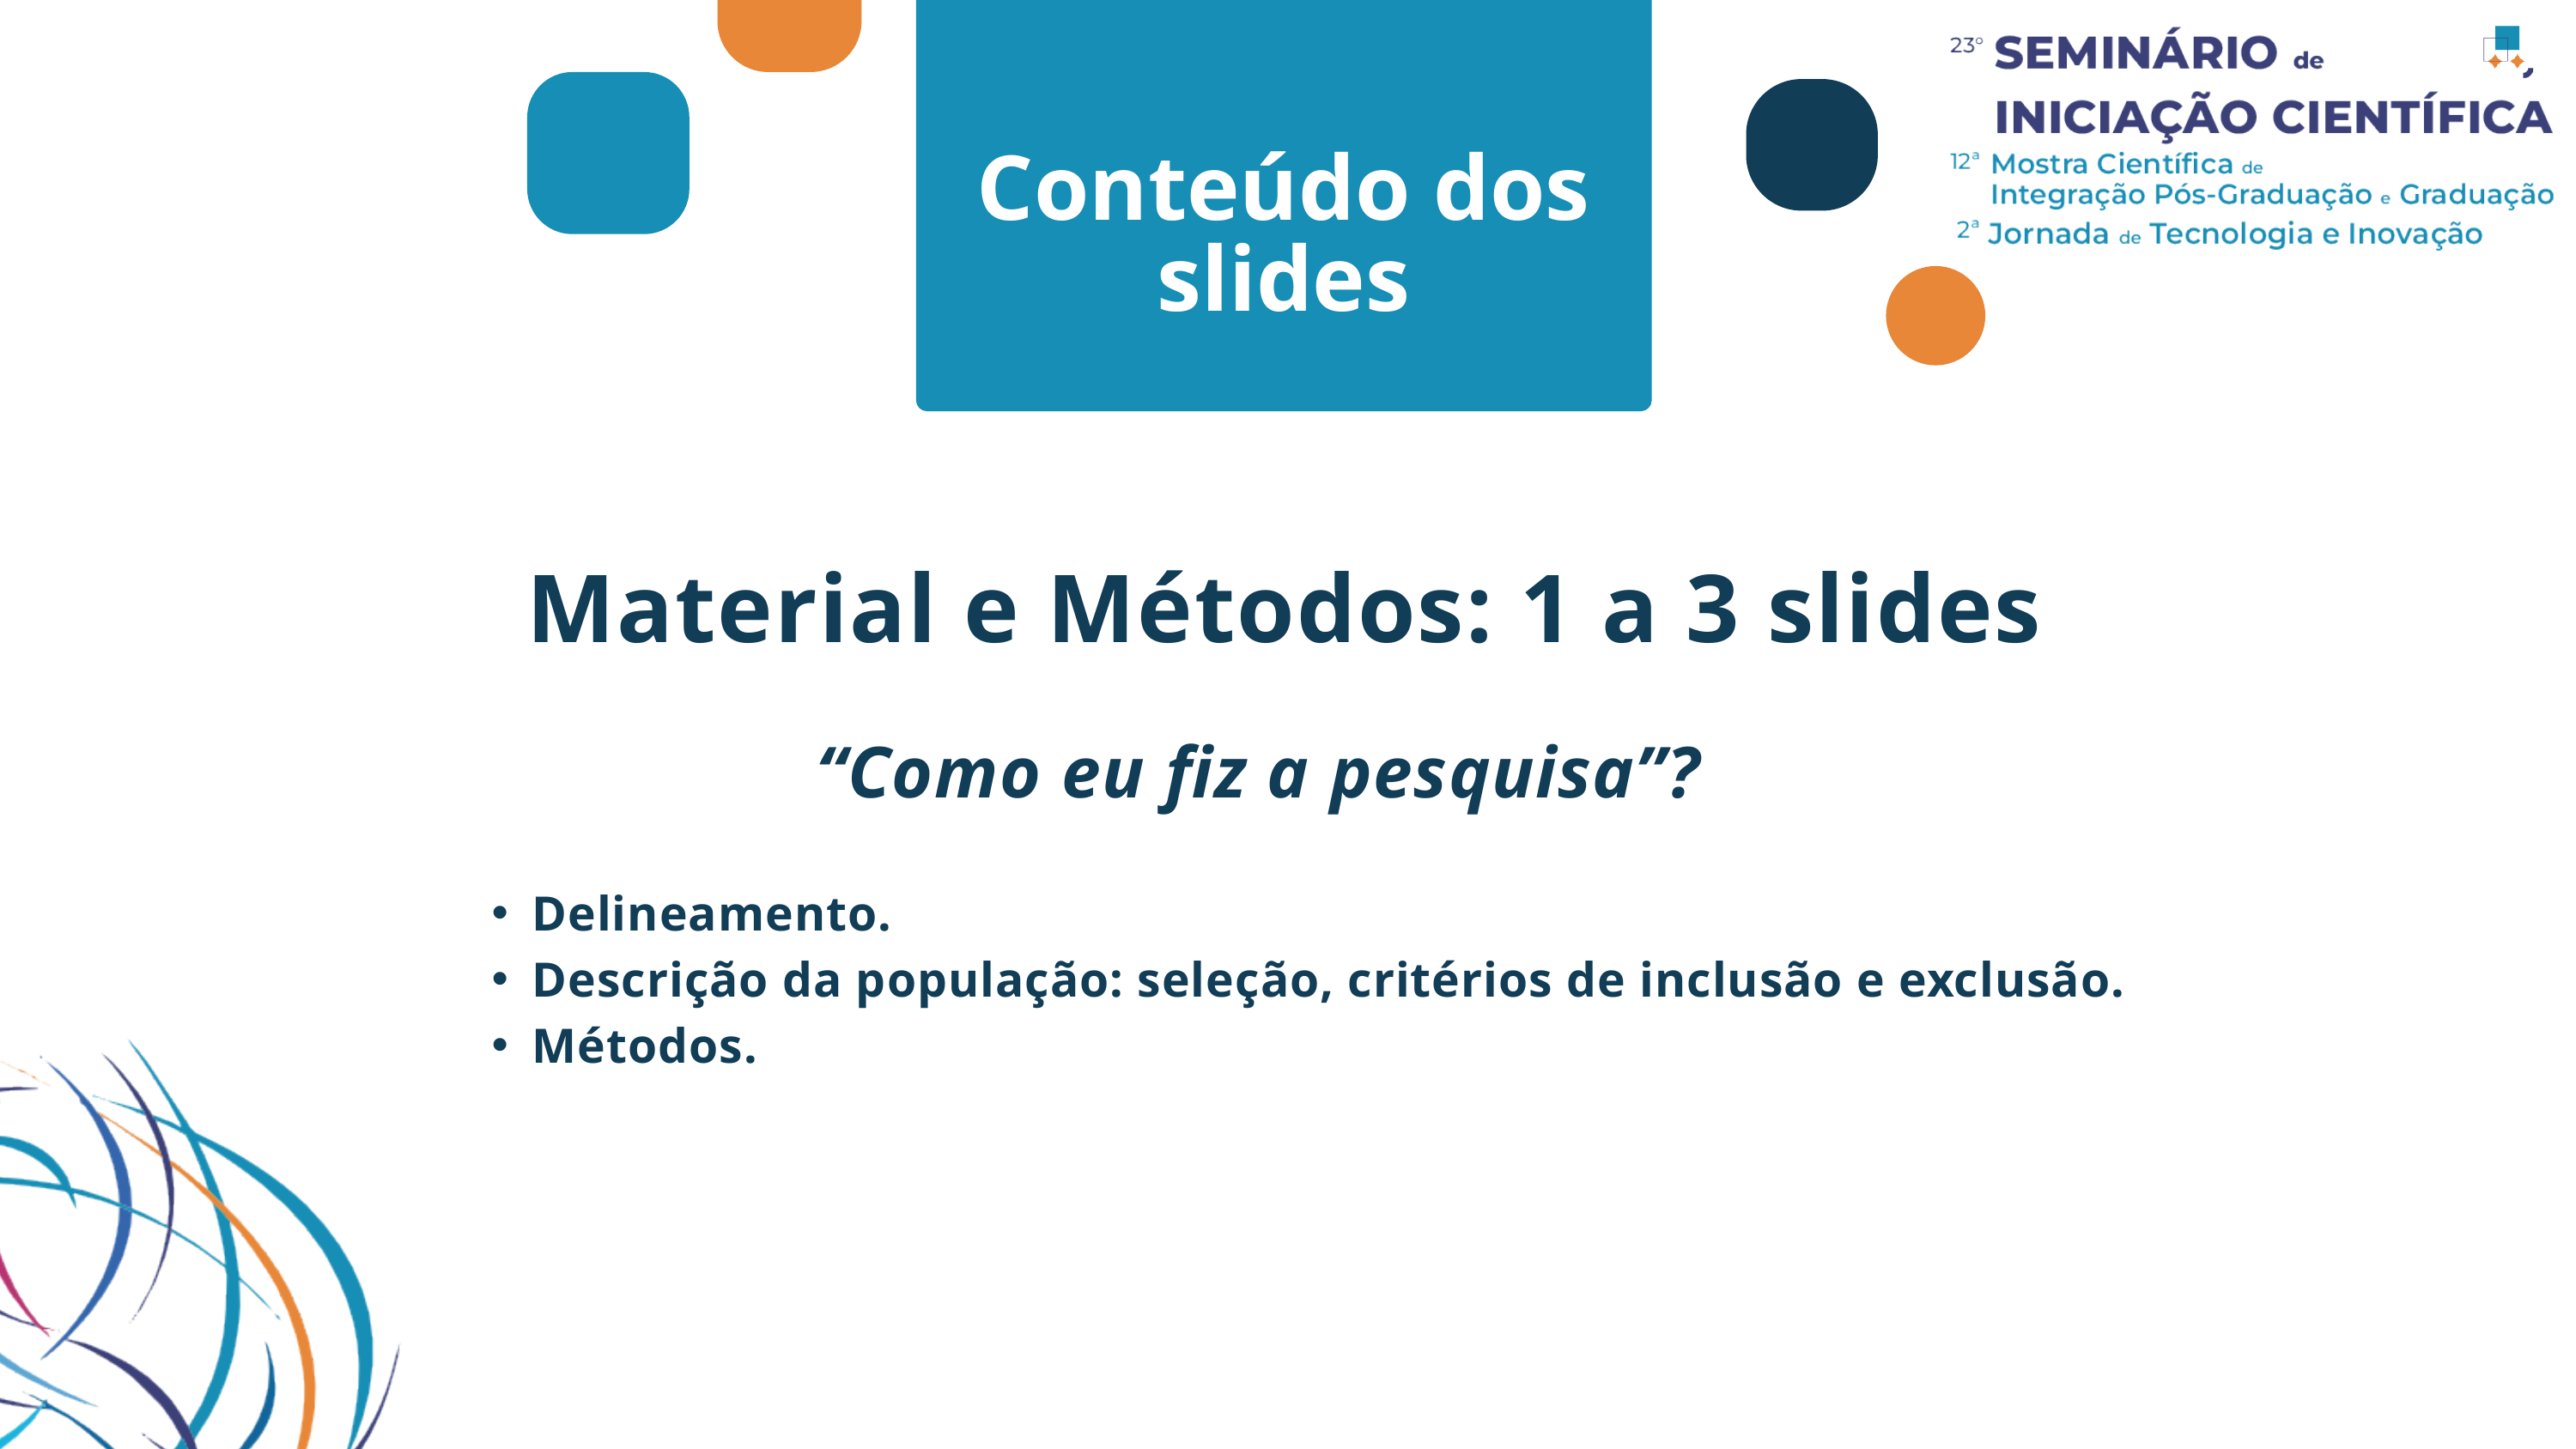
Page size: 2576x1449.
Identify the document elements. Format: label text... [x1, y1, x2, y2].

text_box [526, 71, 690, 234]
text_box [1886, 265, 1986, 366]
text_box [915, 0, 1652, 412]
text_box Material e Métodos: 1 a 3 slides [526, 509, 2081, 662]
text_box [1949, 26, 2554, 252]
text_box [0, 1037, 402, 1449]
text_box “Como eu fiz a pesquisa”? [773, 713, 1744, 813]
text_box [717, 0, 862, 73]
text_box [1746, 78, 1879, 211]
text_box Delineamento. Descrição da população: seleção, critérios de inclusão e exclusão. Métodos. [451, 873, 2157, 1073]
